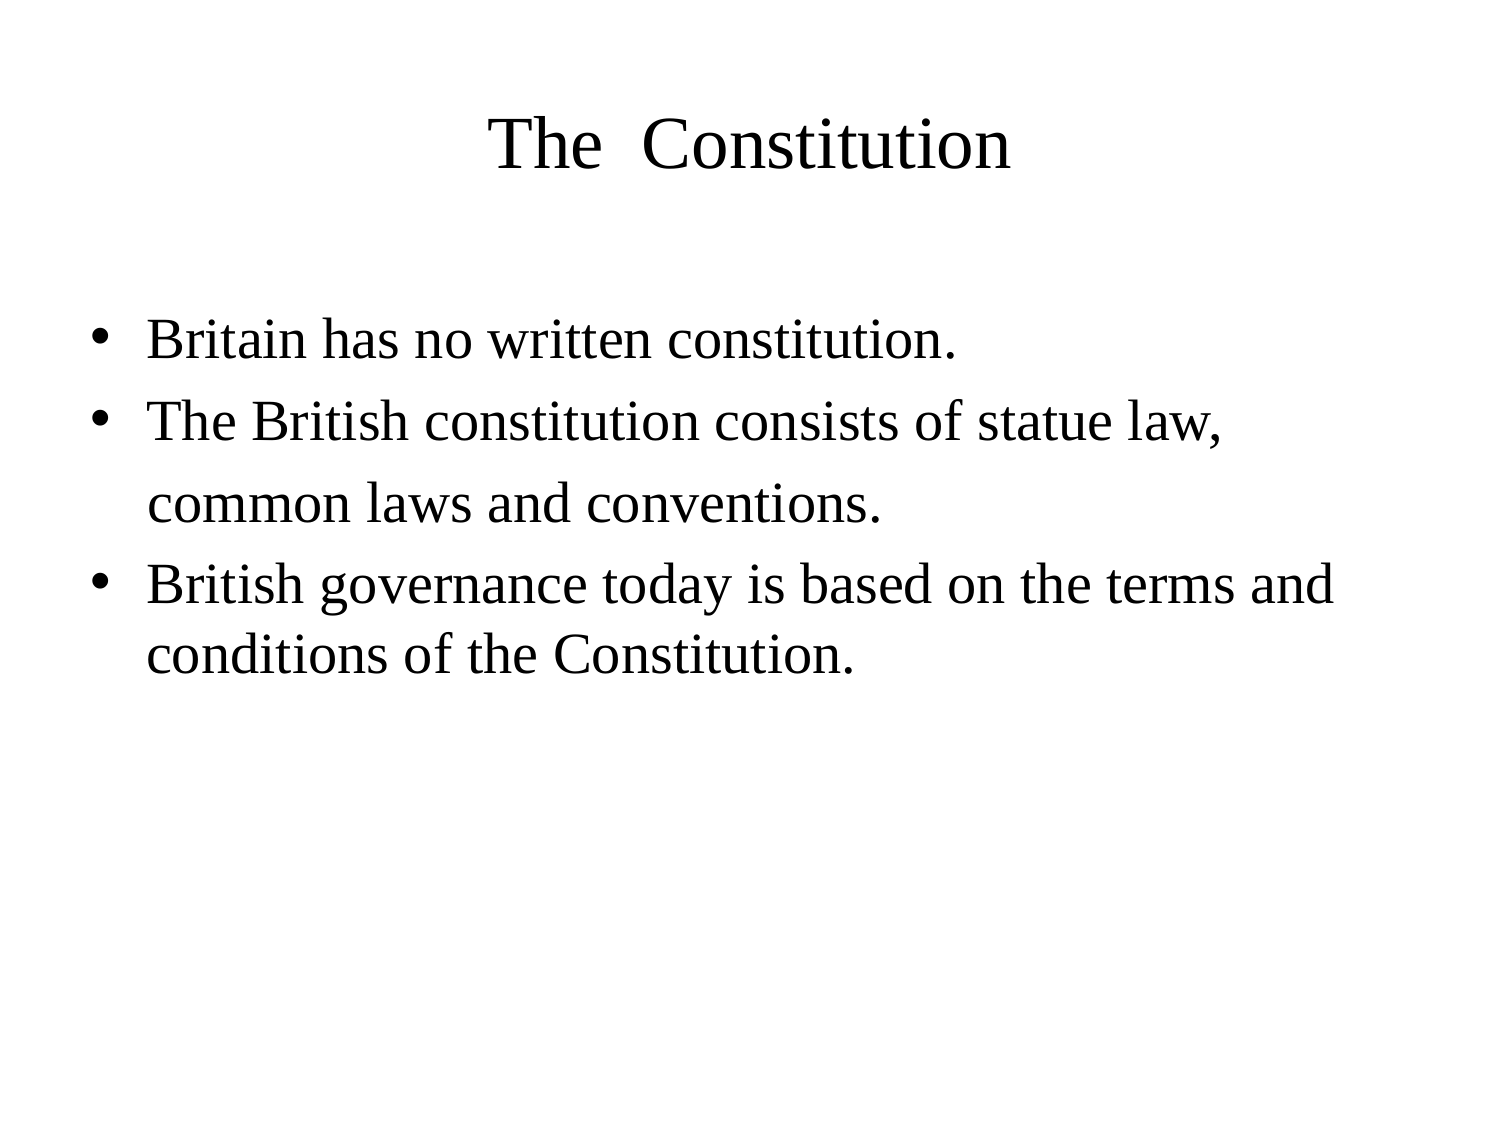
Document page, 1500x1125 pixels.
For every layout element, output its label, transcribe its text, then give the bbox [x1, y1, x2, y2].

title The Constitution [75, 45, 1425, 233]
list Britain has no written constitution. The British constitution consists of statue law, common laws and conventions. British governance today is based on the terms and conditions of the Constitution. [75, 292, 1425, 1005]
